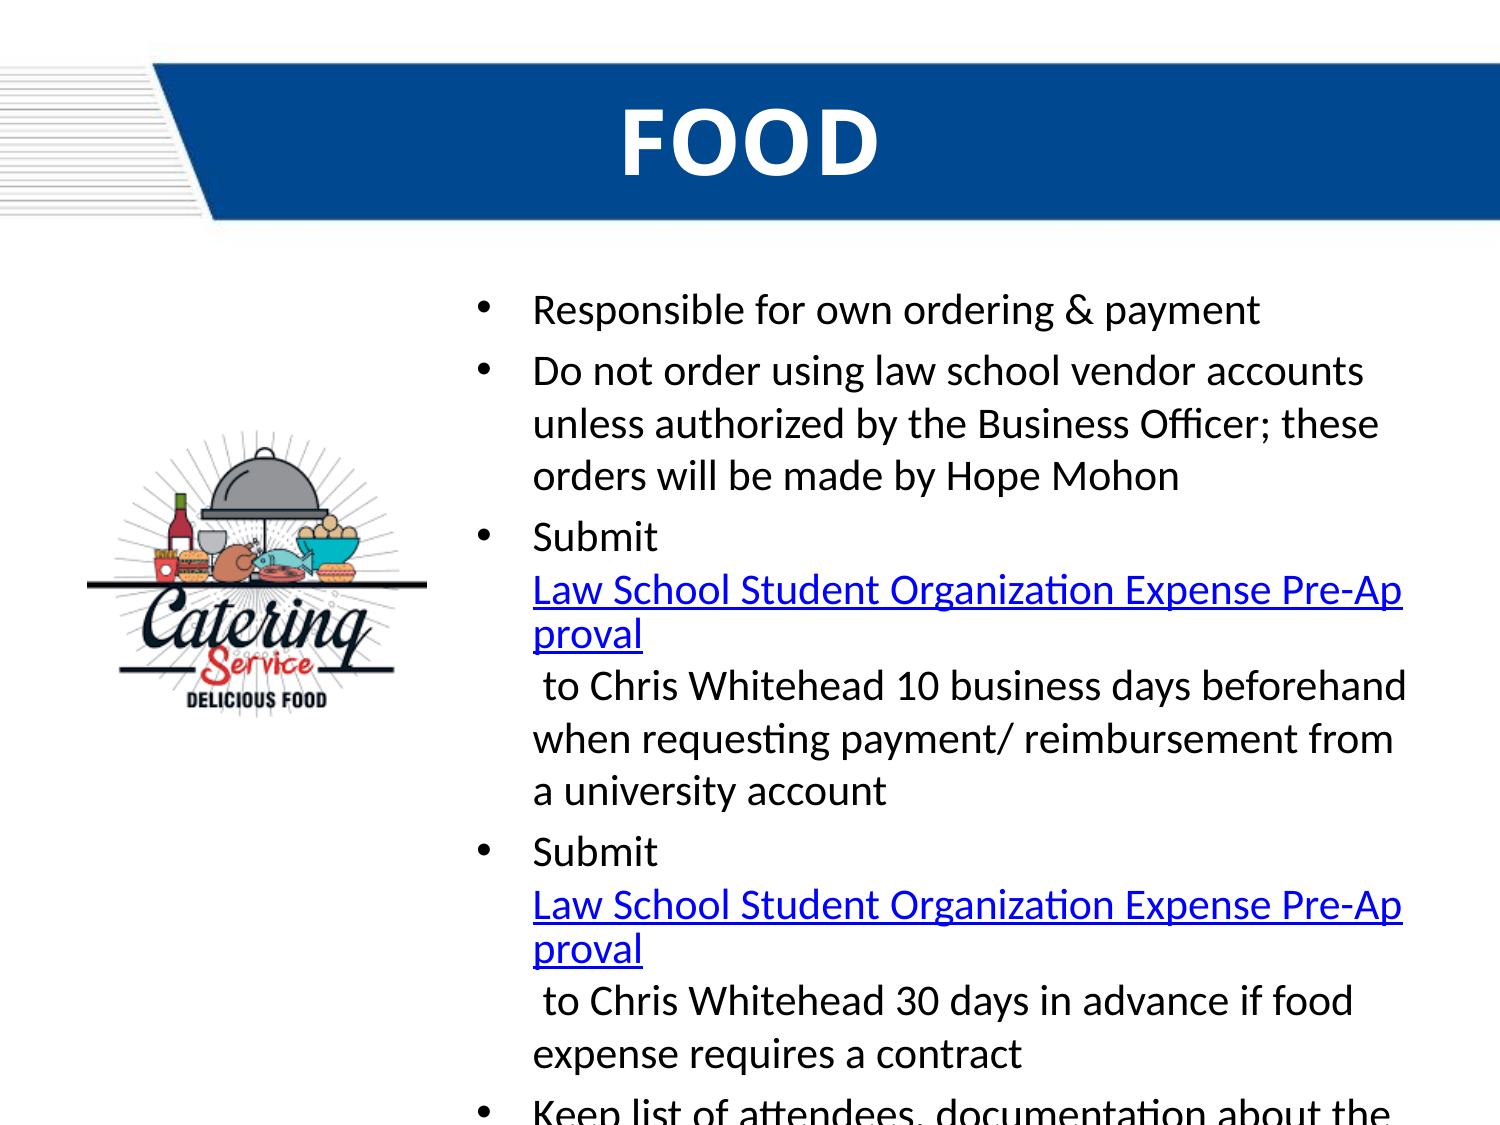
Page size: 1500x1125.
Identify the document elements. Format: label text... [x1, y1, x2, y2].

list Responsible for own ordering & payment Do not order using law school vendor accounts unless authorized by the Business Officer; these orders will be made by Hope Mohon Submit Law School Student Organization Expense Pre-Approval to Chris Whitehead 10 business days beforehand when requesting payment/ reimbursement from a university account Submit Law School Student Organization Expense Pre-Approval to Chris Whitehead 30 days in advance if food expense requires a contract Keep list of attendees, documentation about the event, and receipts for reimbursement Arrange clean-up after with custodial staff [461, 281, 1424, 1036]
picture [0, 42, 1500, 274]
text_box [74, 412, 438, 813]
